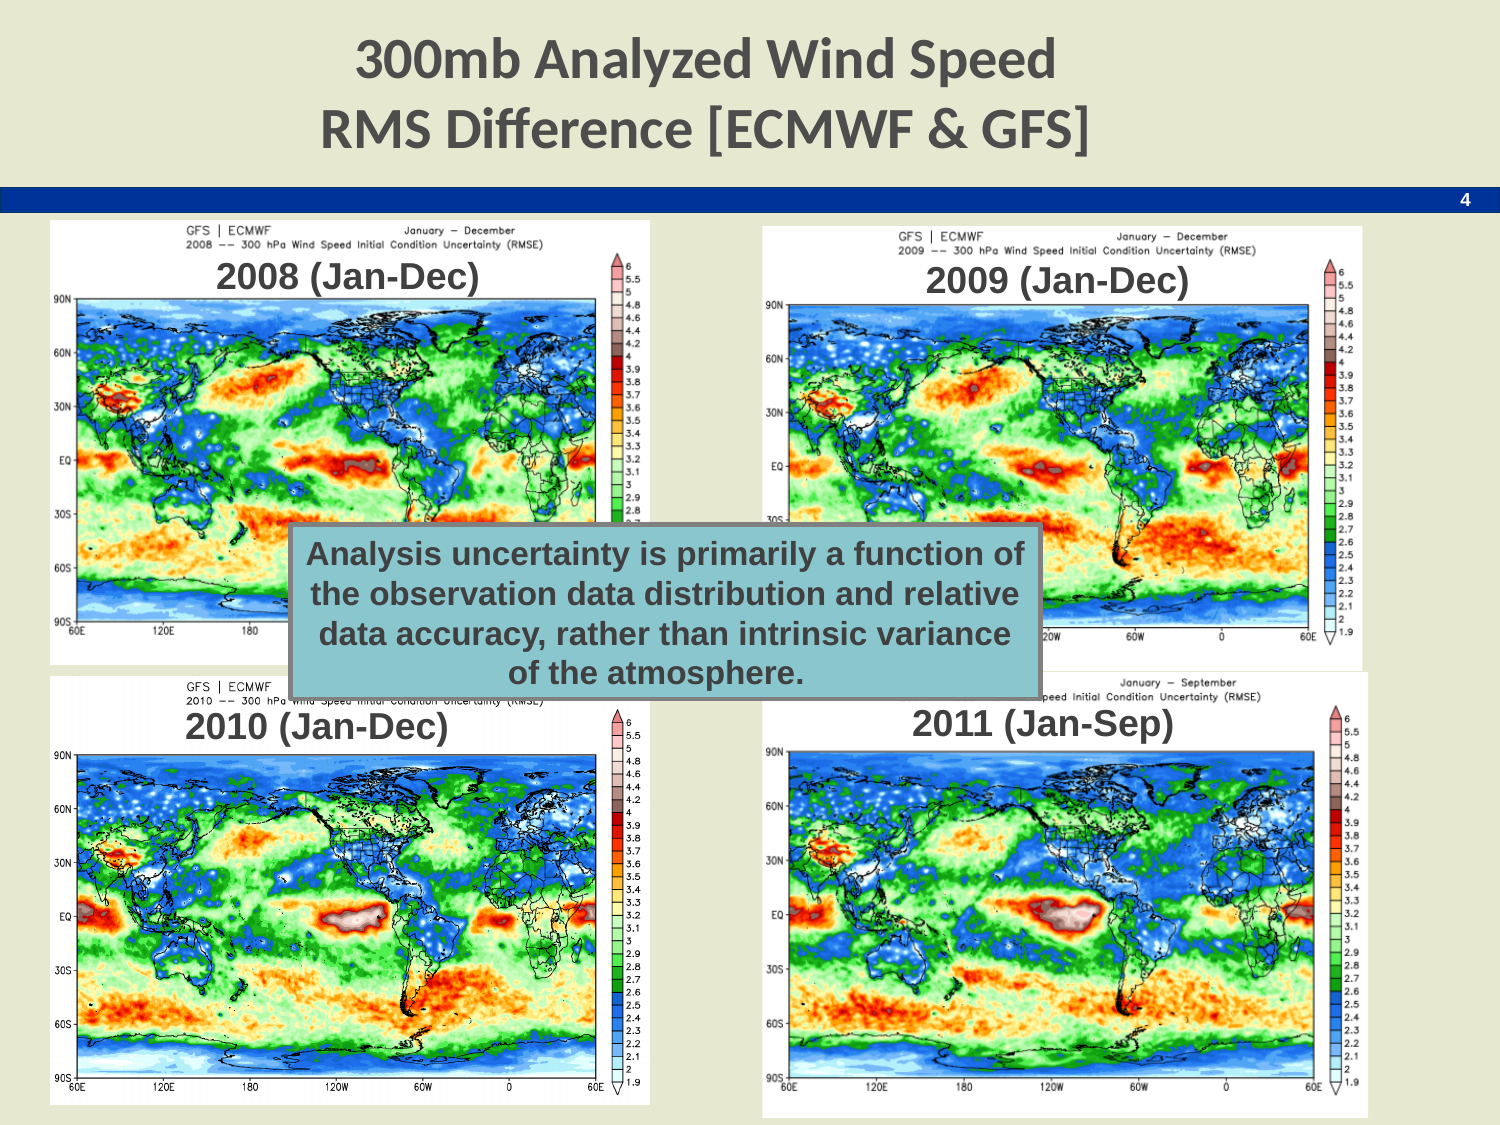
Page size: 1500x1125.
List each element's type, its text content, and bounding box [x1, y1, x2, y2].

text_box 300mb Analyzed Wind Speed RMS Difference [ECMWF & GFS] [0, 12, 1413, 168]
picture [49, 676, 651, 1105]
picture [49, 220, 651, 665]
text_box Analysis uncertainty is primarily a function of the observation data distribution and relative data accuracy, rather than intrinsic variance of the atmosphere. [644, 524, 757, 699]
picture [762, 226, 1369, 1118]
slide_number 4 [1141, 180, 1492, 259]
